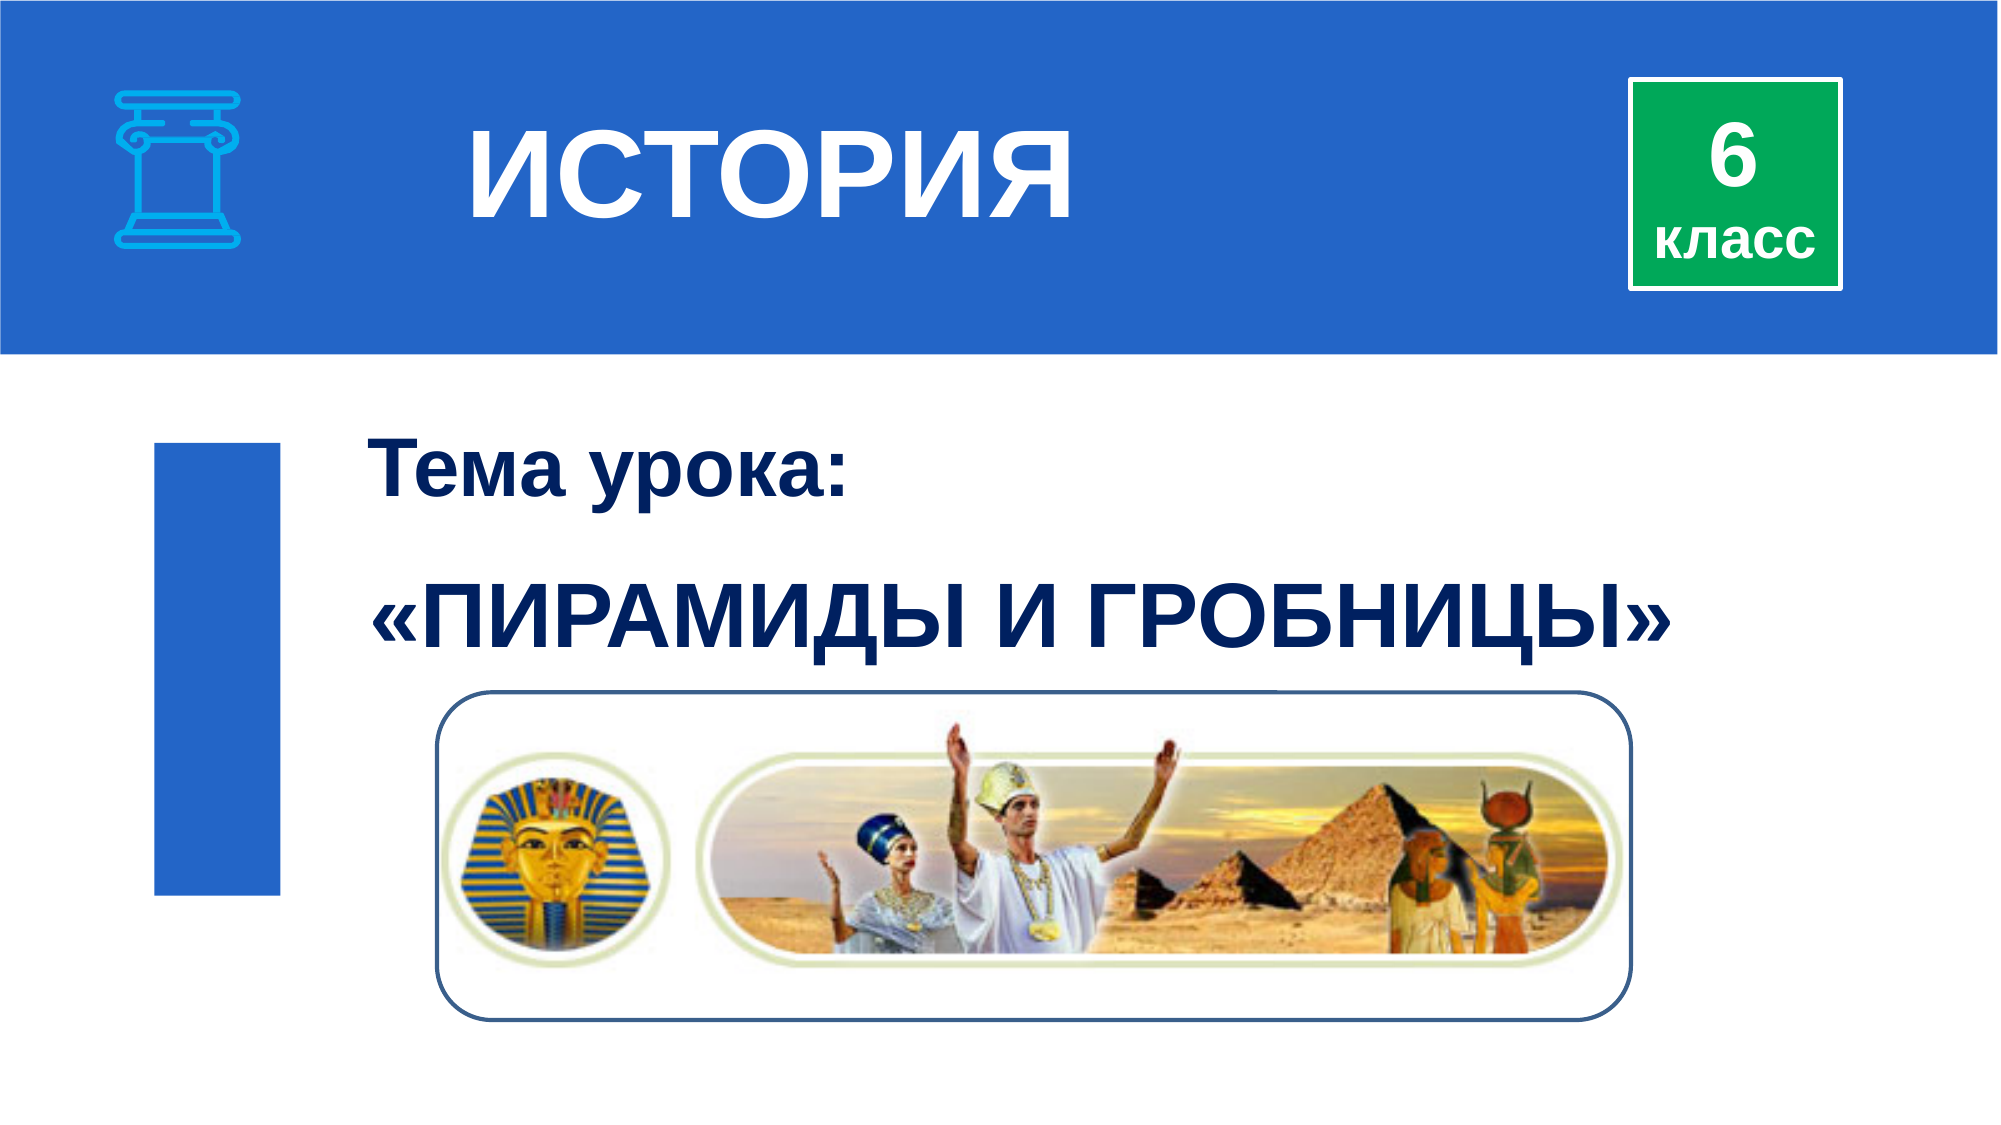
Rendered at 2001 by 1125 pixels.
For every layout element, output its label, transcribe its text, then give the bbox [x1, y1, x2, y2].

title ИСТОРИЯ [342, 69, 1467, 270]
text_box [0, 0, 1998, 355]
text_box класс [1630, 196, 1841, 270]
text_box Тема урока: «ПИРАМИДЫ И ГРОБНИЦЫ» [338, 408, 1816, 743]
text_box [154, 442, 281, 896]
text_box [434, 690, 1634, 1023]
text_box [113, 90, 242, 249]
text_box 6 [1708, 89, 1768, 196]
text_box [1630, 79, 1841, 196]
text_box [1630, 270, 1841, 289]
